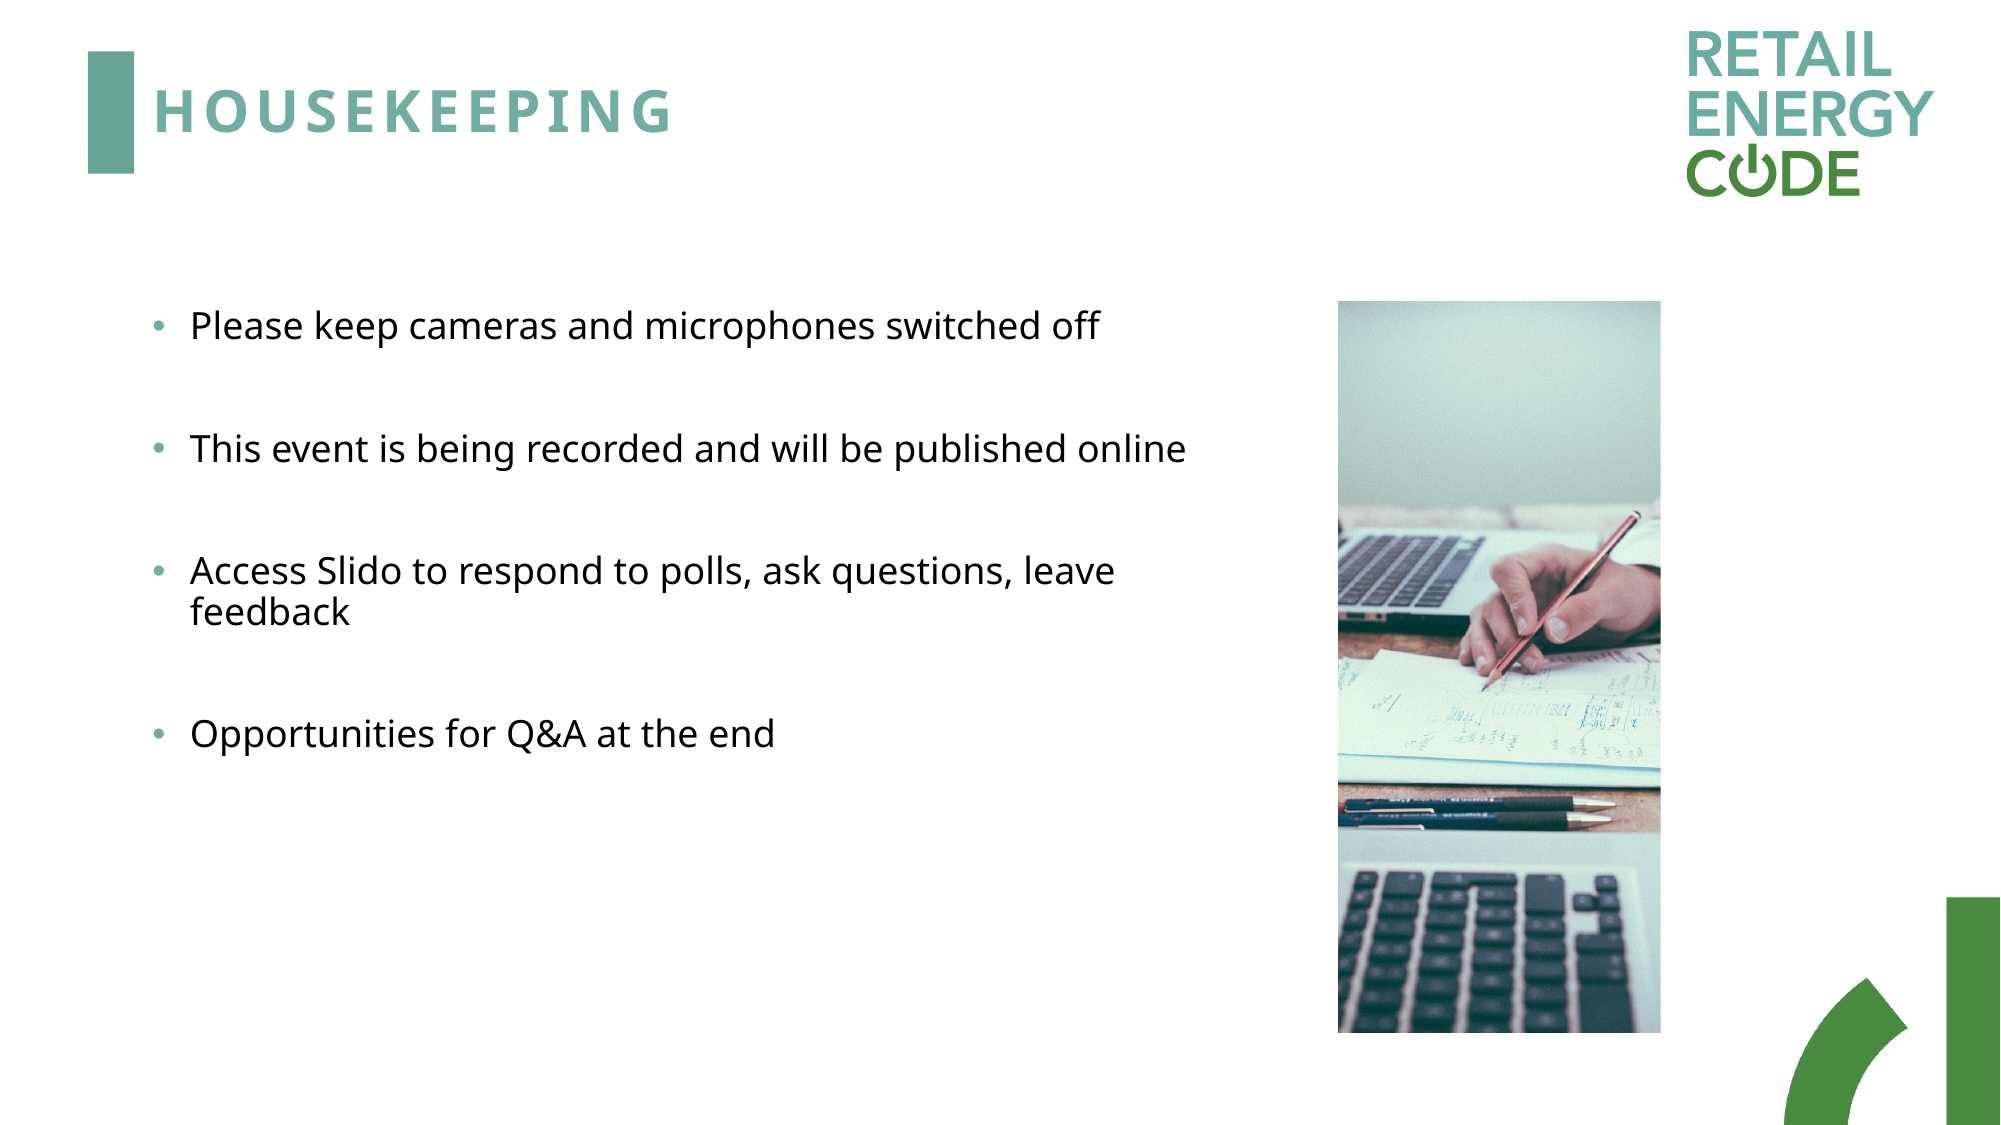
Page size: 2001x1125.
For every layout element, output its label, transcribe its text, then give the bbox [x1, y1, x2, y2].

picture [1685, 27, 1936, 201]
picture [1338, 301, 1661, 1034]
list Please keep cameras and microphones switched off This event is being recorded and will be published online Access Slido to respond to polls, ask questions, leave feedback Opportunities for Q&A at the end [137, 299, 1261, 1032]
title Housekeeping [137, 59, 1661, 169]
picture [1782, 897, 2000, 1125]
